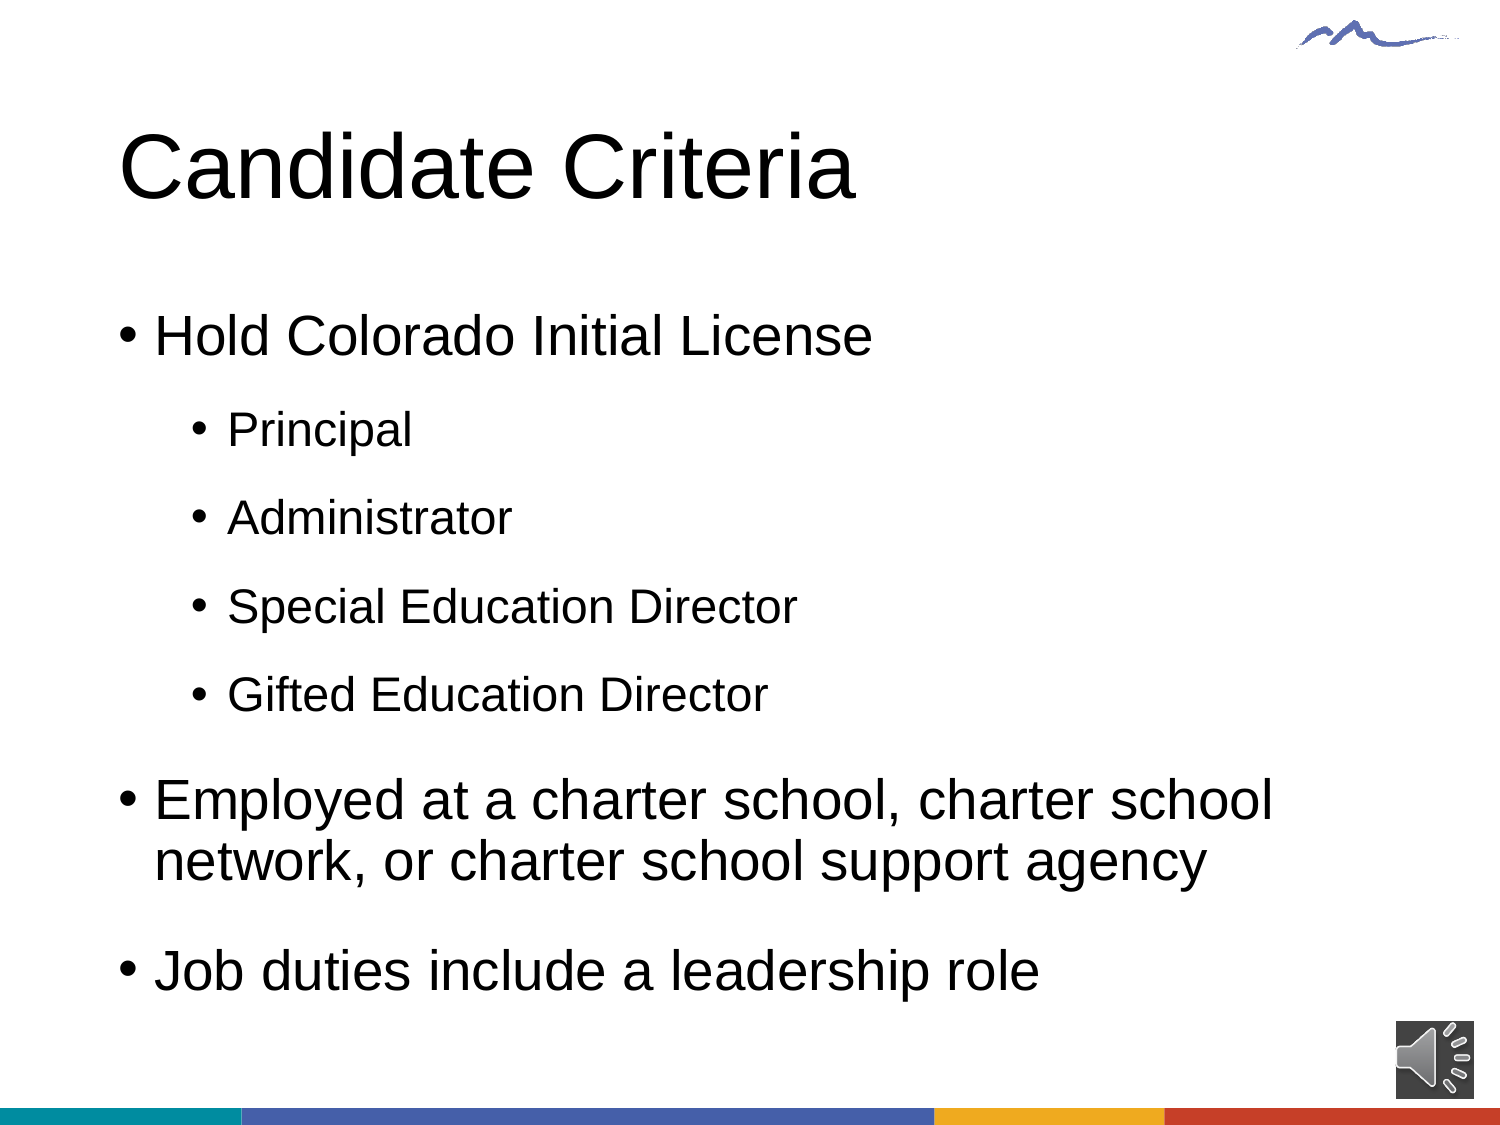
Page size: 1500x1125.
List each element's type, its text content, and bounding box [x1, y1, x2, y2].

picture [1296, 20, 1459, 49]
picture [1394, 1019, 1475, 1100]
list Hold Colorado Initial License Principal Administrator Special Education Director Gifted Education Director Employed at a charter school, charter school network, or charter school support agency Job duties include a leadership role [103, 299, 1397, 1014]
title Candidate Criteria [103, 59, 1397, 278]
